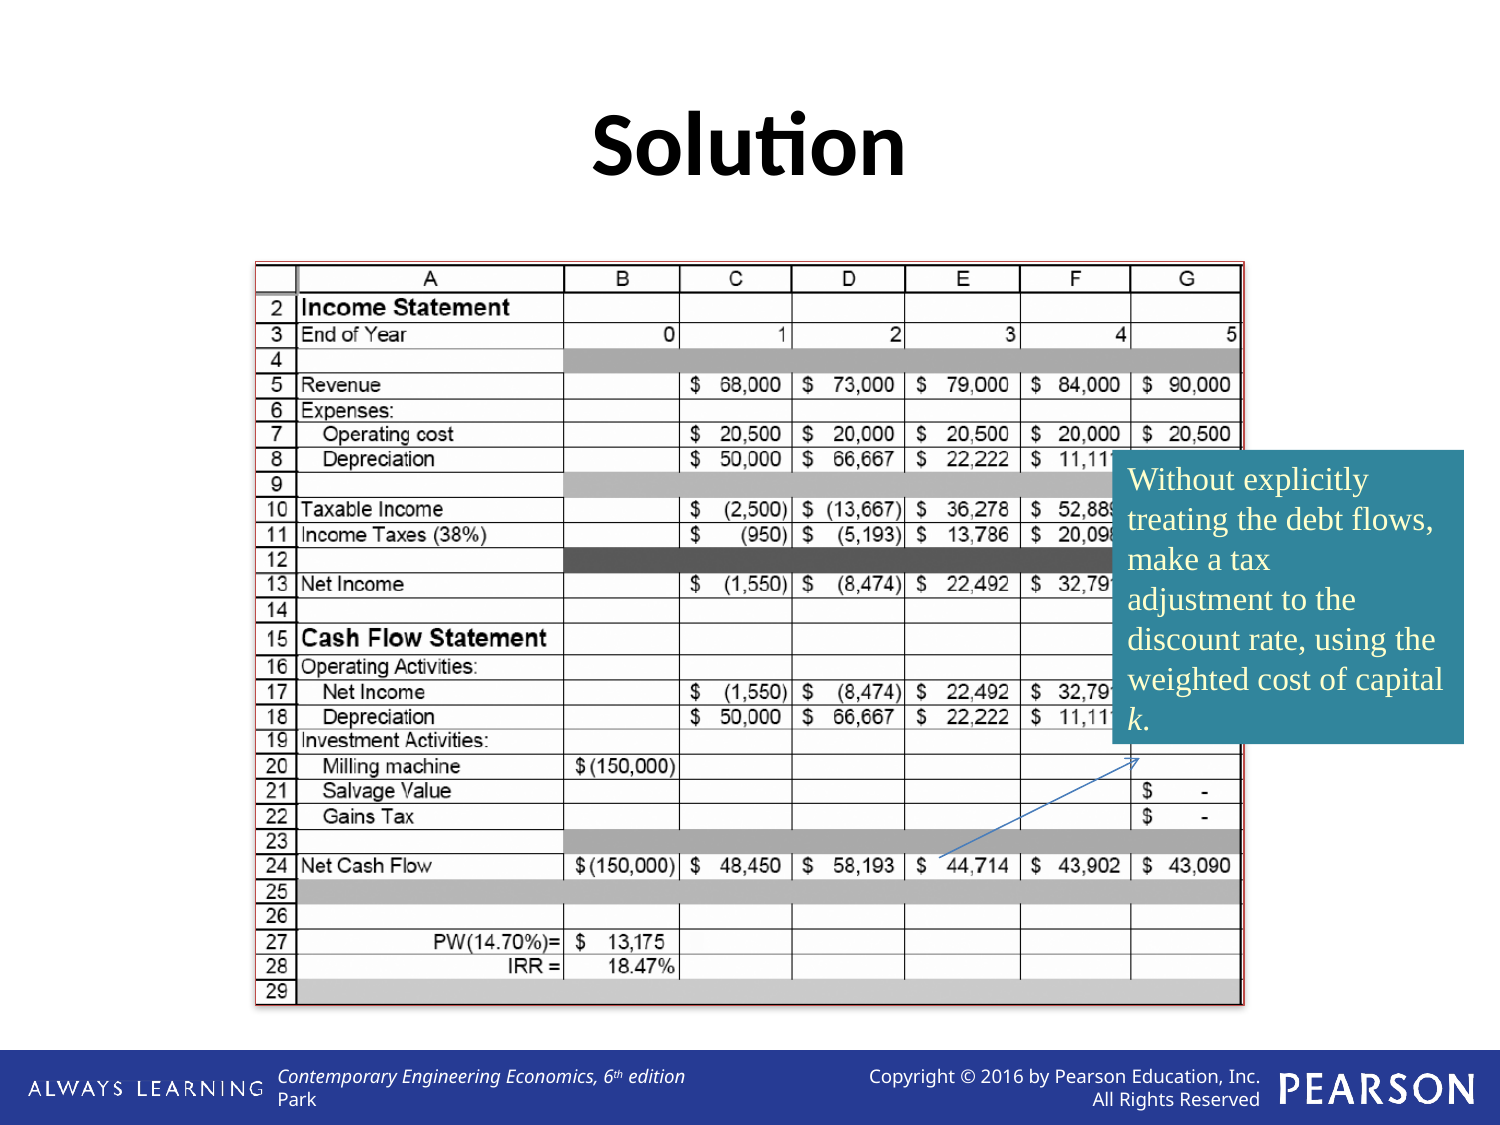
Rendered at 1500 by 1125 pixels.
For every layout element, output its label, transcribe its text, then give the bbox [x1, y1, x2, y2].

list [256, 262, 1244, 1006]
text_box Without explicitly treating the debt flows, make a tax adjustment to the discount rate, using the weighted cost of capital k. [1248, 449, 1464, 745]
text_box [938, 757, 1140, 858]
title Solution [75, 45, 1425, 233]
